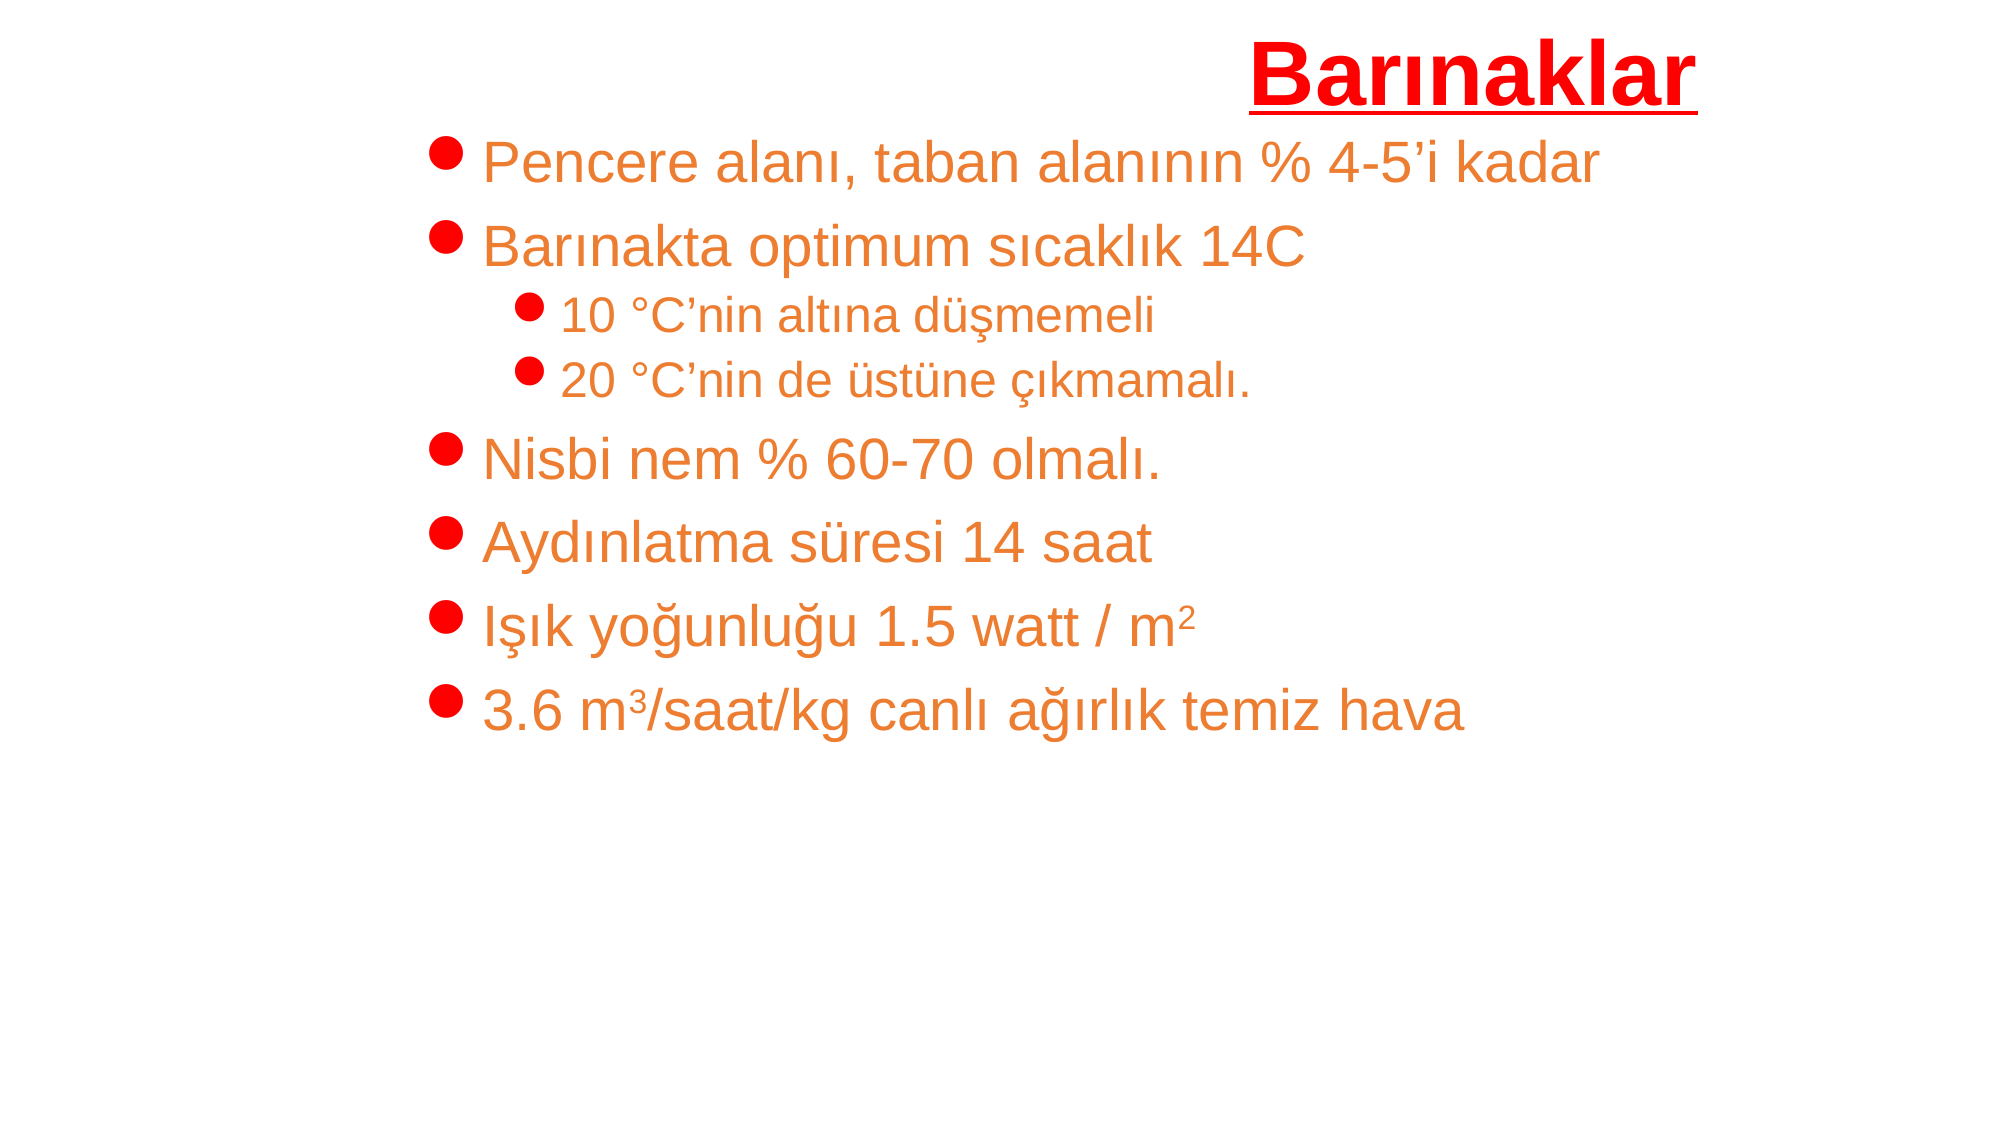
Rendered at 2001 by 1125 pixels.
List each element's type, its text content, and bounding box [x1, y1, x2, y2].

text_box Barınaklar [437, 12, 1713, 125]
list Pencere alanı, taban alanının % 4-5’i kadar Barınakta optimum sıcaklık 14C 10 °C’nin altına düşmemeli 20 °C’nin de üstüne çıkmamalı. Nisbi nem % 60-70 olmalı. Aydınlatma süresi 14 saat Işık yoğunluğu 1.5 watt / m2 3.6 m3/saat/kg canlı ağırlık temiz hava [362, 125, 1700, 1088]
